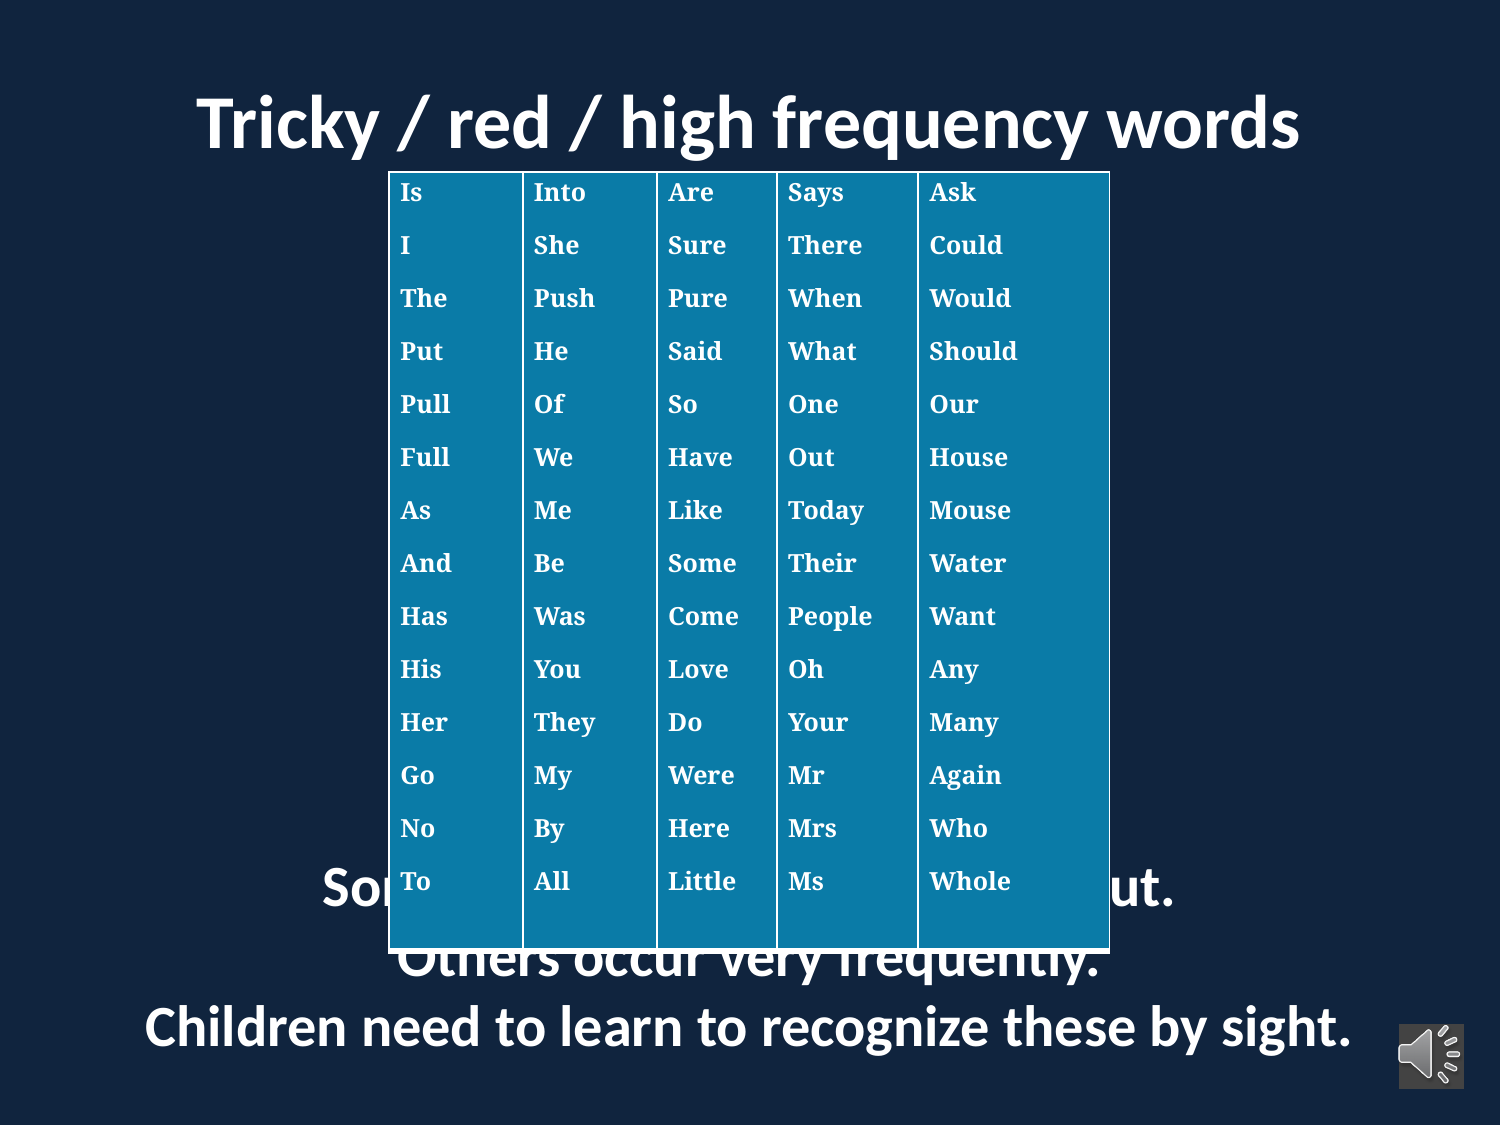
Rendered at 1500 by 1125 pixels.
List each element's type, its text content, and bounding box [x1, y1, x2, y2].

table_header Says There When What One Out Today Their People Oh Your Mr Mrs Ms [778, 173, 917, 948]
table_header Are Sure Pure Said So Have Like Some Come Love Do Were Here Little [658, 173, 776, 948]
title Tricky / red / high frequency words [78, 31, 1420, 173]
table_header Into She Push He Of We Me Be Was You They My By All [524, 173, 656, 948]
picture [1397, 1022, 1465, 1090]
list Some words you cannot sound out. Others occur very frequently. Children need to learn to recognize these by sight. [1110, 739, 1420, 933]
table_header Ask Could Would Should Our House Mouse Water Want Any Many Again Who Whole [919, 173, 1109, 948]
table_header Is I The Put Pull Full As And Has His Her Go No To [390, 173, 522, 948]
list Some words you cannot sound out. Others occur very frequently. Children need to learn to recognize these by sight. [78, 739, 388, 933]
